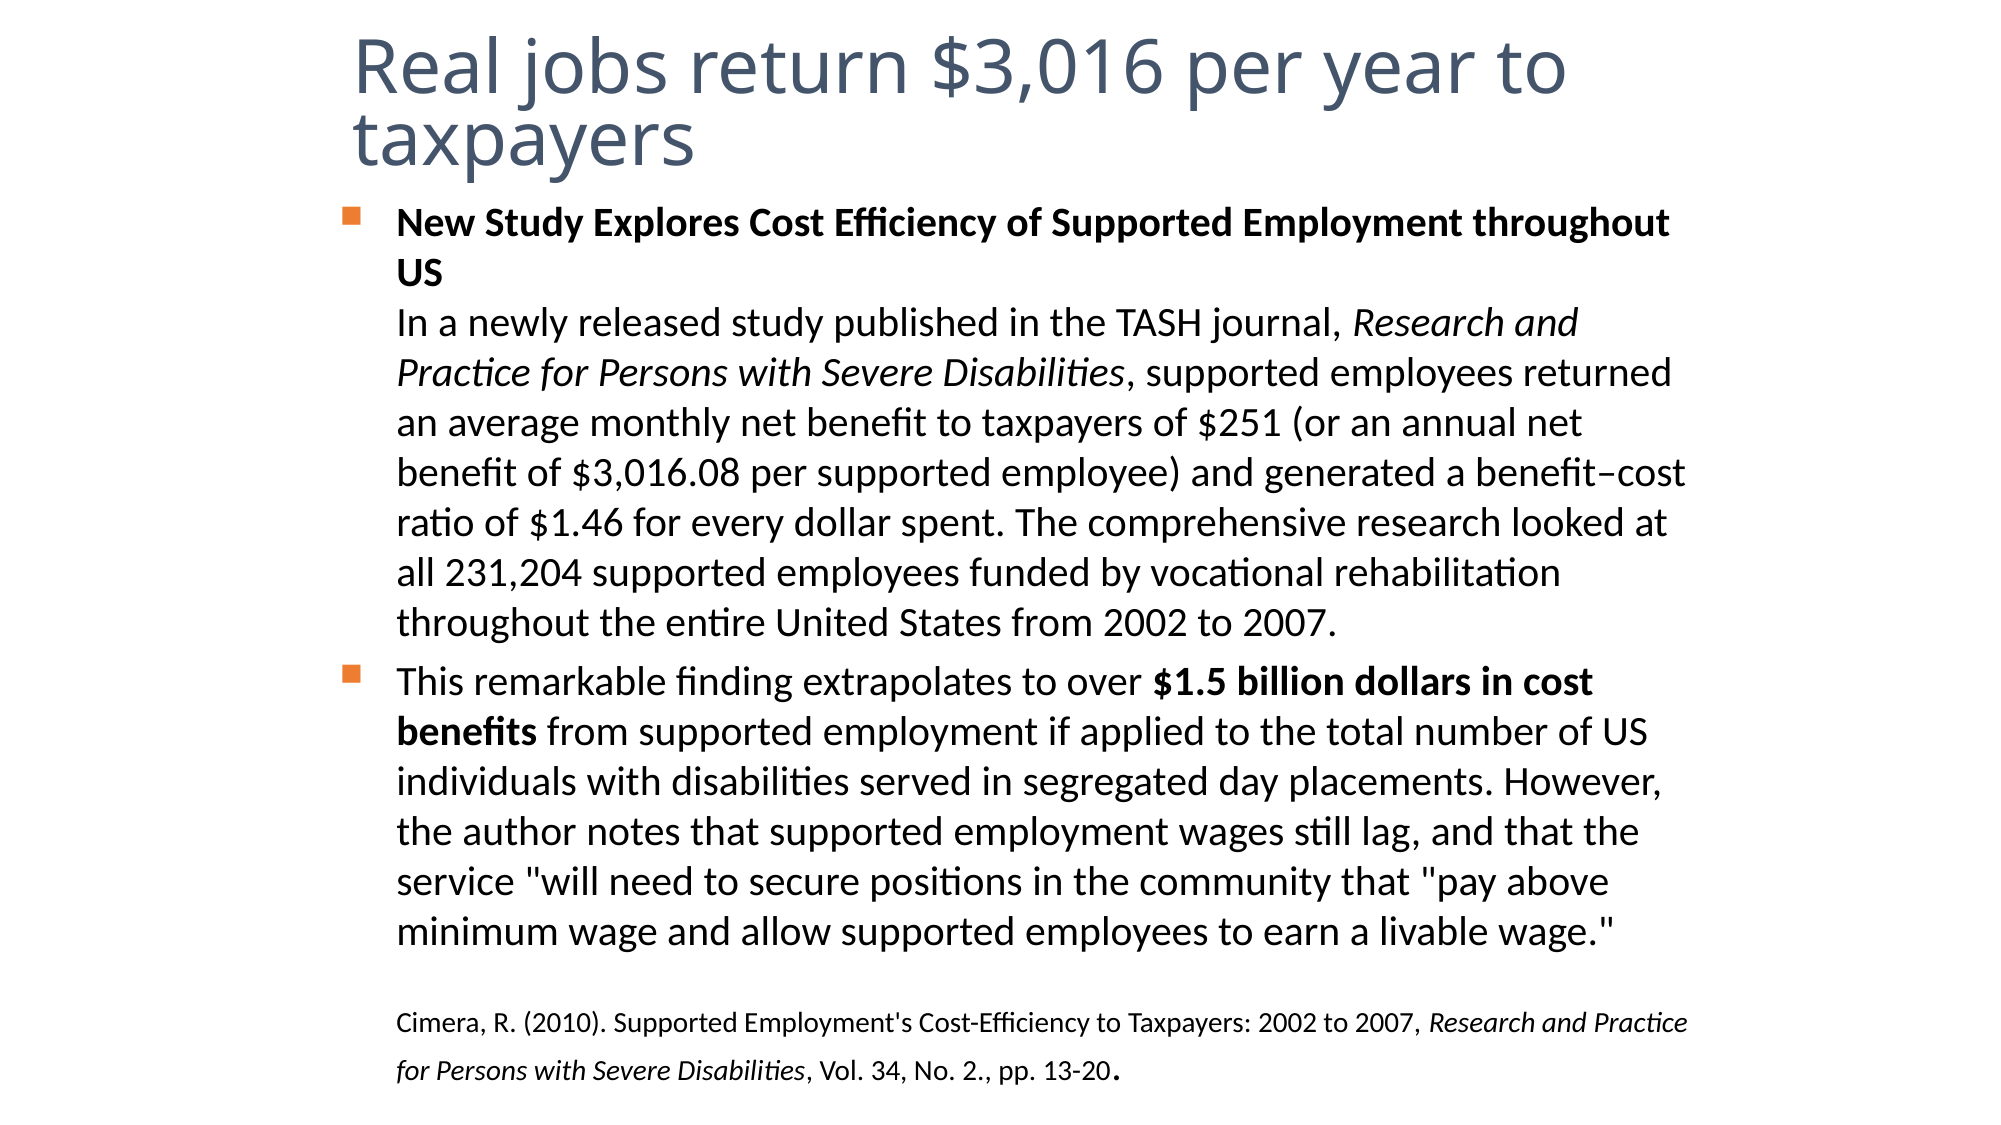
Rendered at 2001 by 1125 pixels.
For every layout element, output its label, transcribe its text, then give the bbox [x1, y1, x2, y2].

text_box Real jobs return $3,016 per year to taxpayers [337, 0, 1675, 187]
text_box New Study Explores Cost Efficiency of Supported Employment throughout US In a newly released study published in the TASH journal, Research and Practice for Persons with Severe Disabilities, supported employees returned an average monthly net benefit to taxpayers of $251 (or an annual net benefit of $3,016.08 per supported employee) and generated a benefit–cost ratio of $1.46 for every dollar spent. The comprehensive research looked at all 231,204 supported employees funded by vocational rehabilitation throughout the entire United States from 2002 to 2007. This remarkable finding extrapolates to over $1.5 billion dollars in cost benefits from supported employment if applied to the total number of US individuals with disabilities served in segregated day placements. However, the author notes that supported employment wages still lag, and that the service "will need to secure positions in the community that "pay above minimum wage and allow supported employees to earn a livable wage." Cimera, R. (2010). Supported Employment's Cost-Efficiency to Taxpayers: 2002 to 2007, Research and Practice for Persons with Severe Disabilities, Vol. 34, No. 2., pp. 13-20. [324, 187, 1706, 1008]
